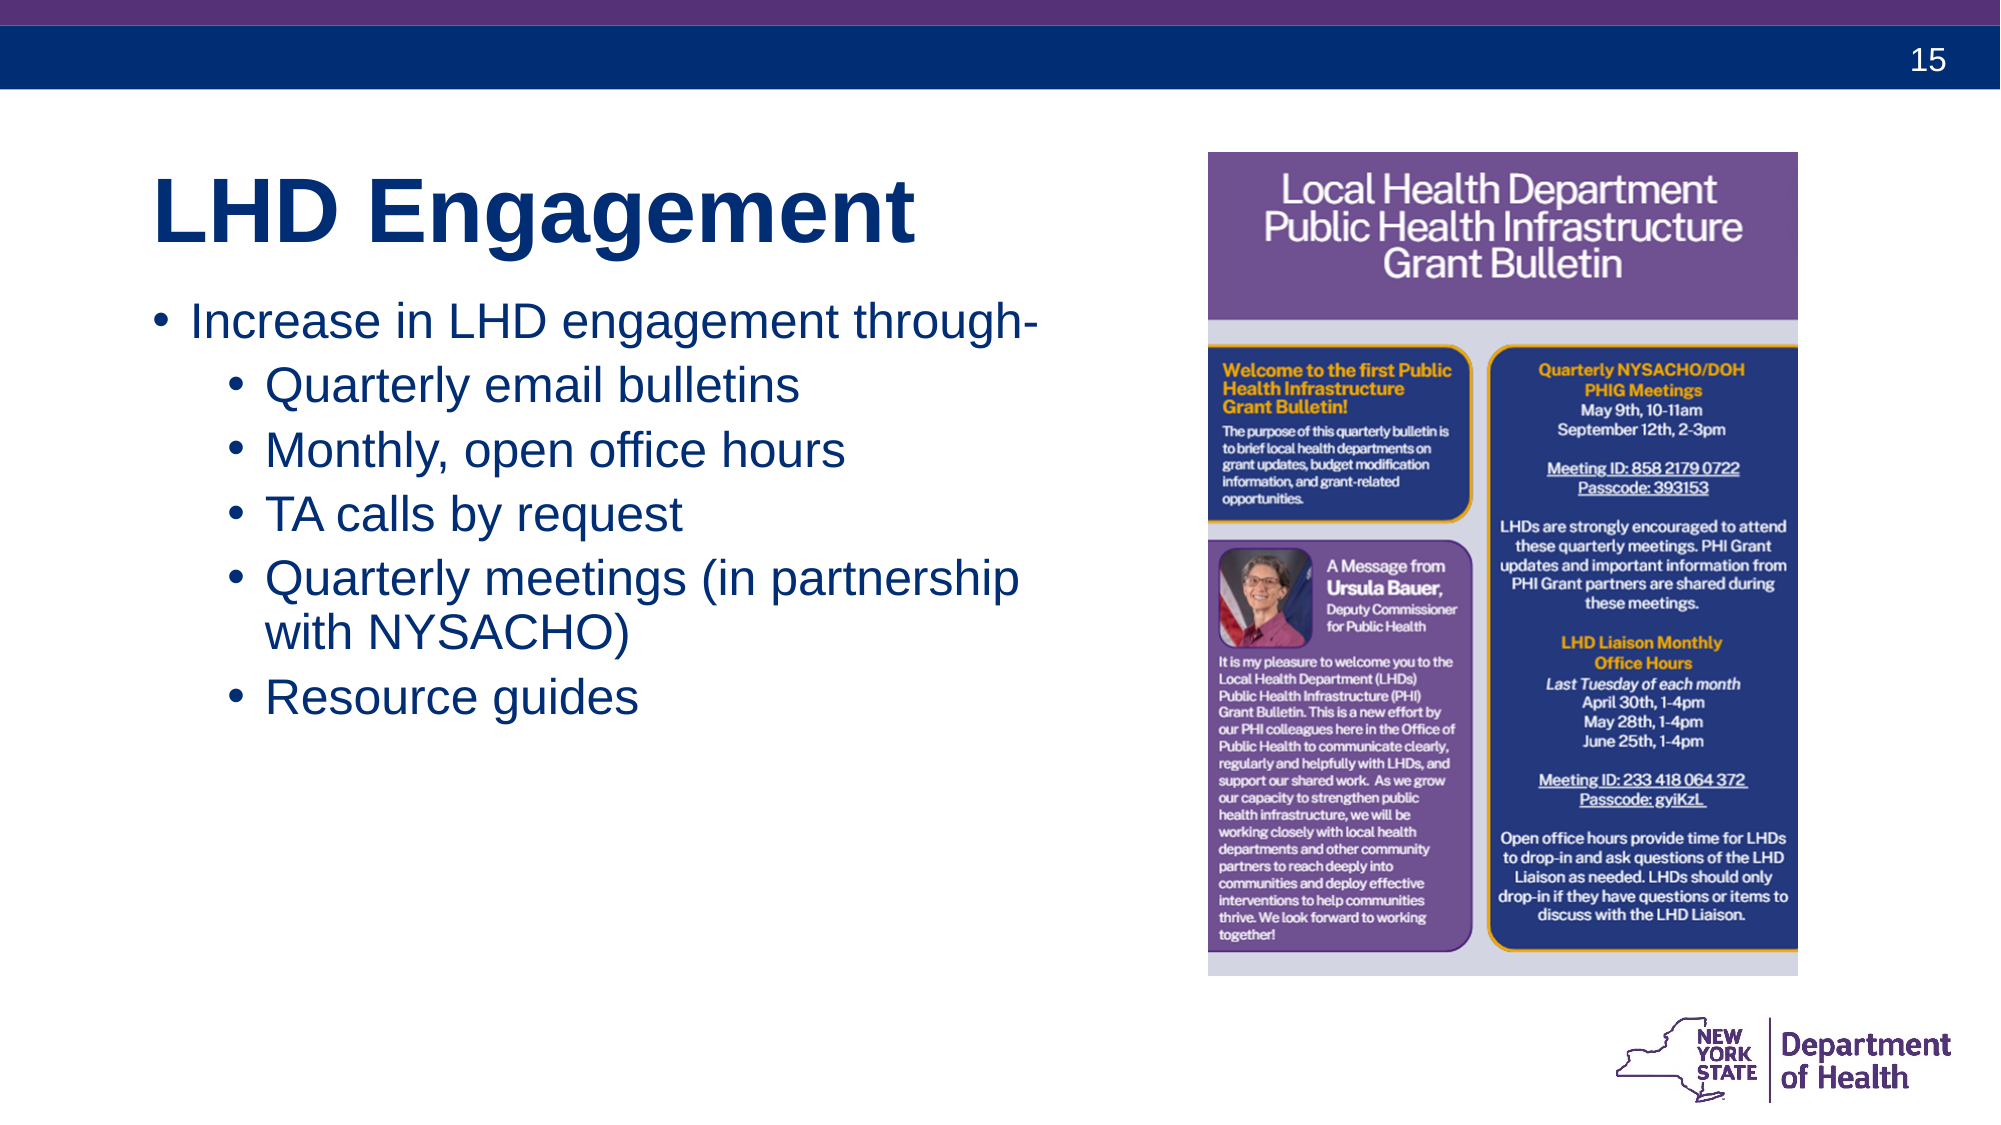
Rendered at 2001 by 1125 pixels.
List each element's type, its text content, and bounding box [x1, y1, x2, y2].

title LHD Engagement [137, 126, 1863, 300]
picture [1616, 1017, 1951, 1103]
picture [1208, 152, 1798, 976]
list Increase in LHD engagement through- Quarterly email bulletins Monthly, open office hours TA calls by request Quarterly meetings (in partnership with NYSACHO) Resource guides [137, 287, 1075, 1014]
